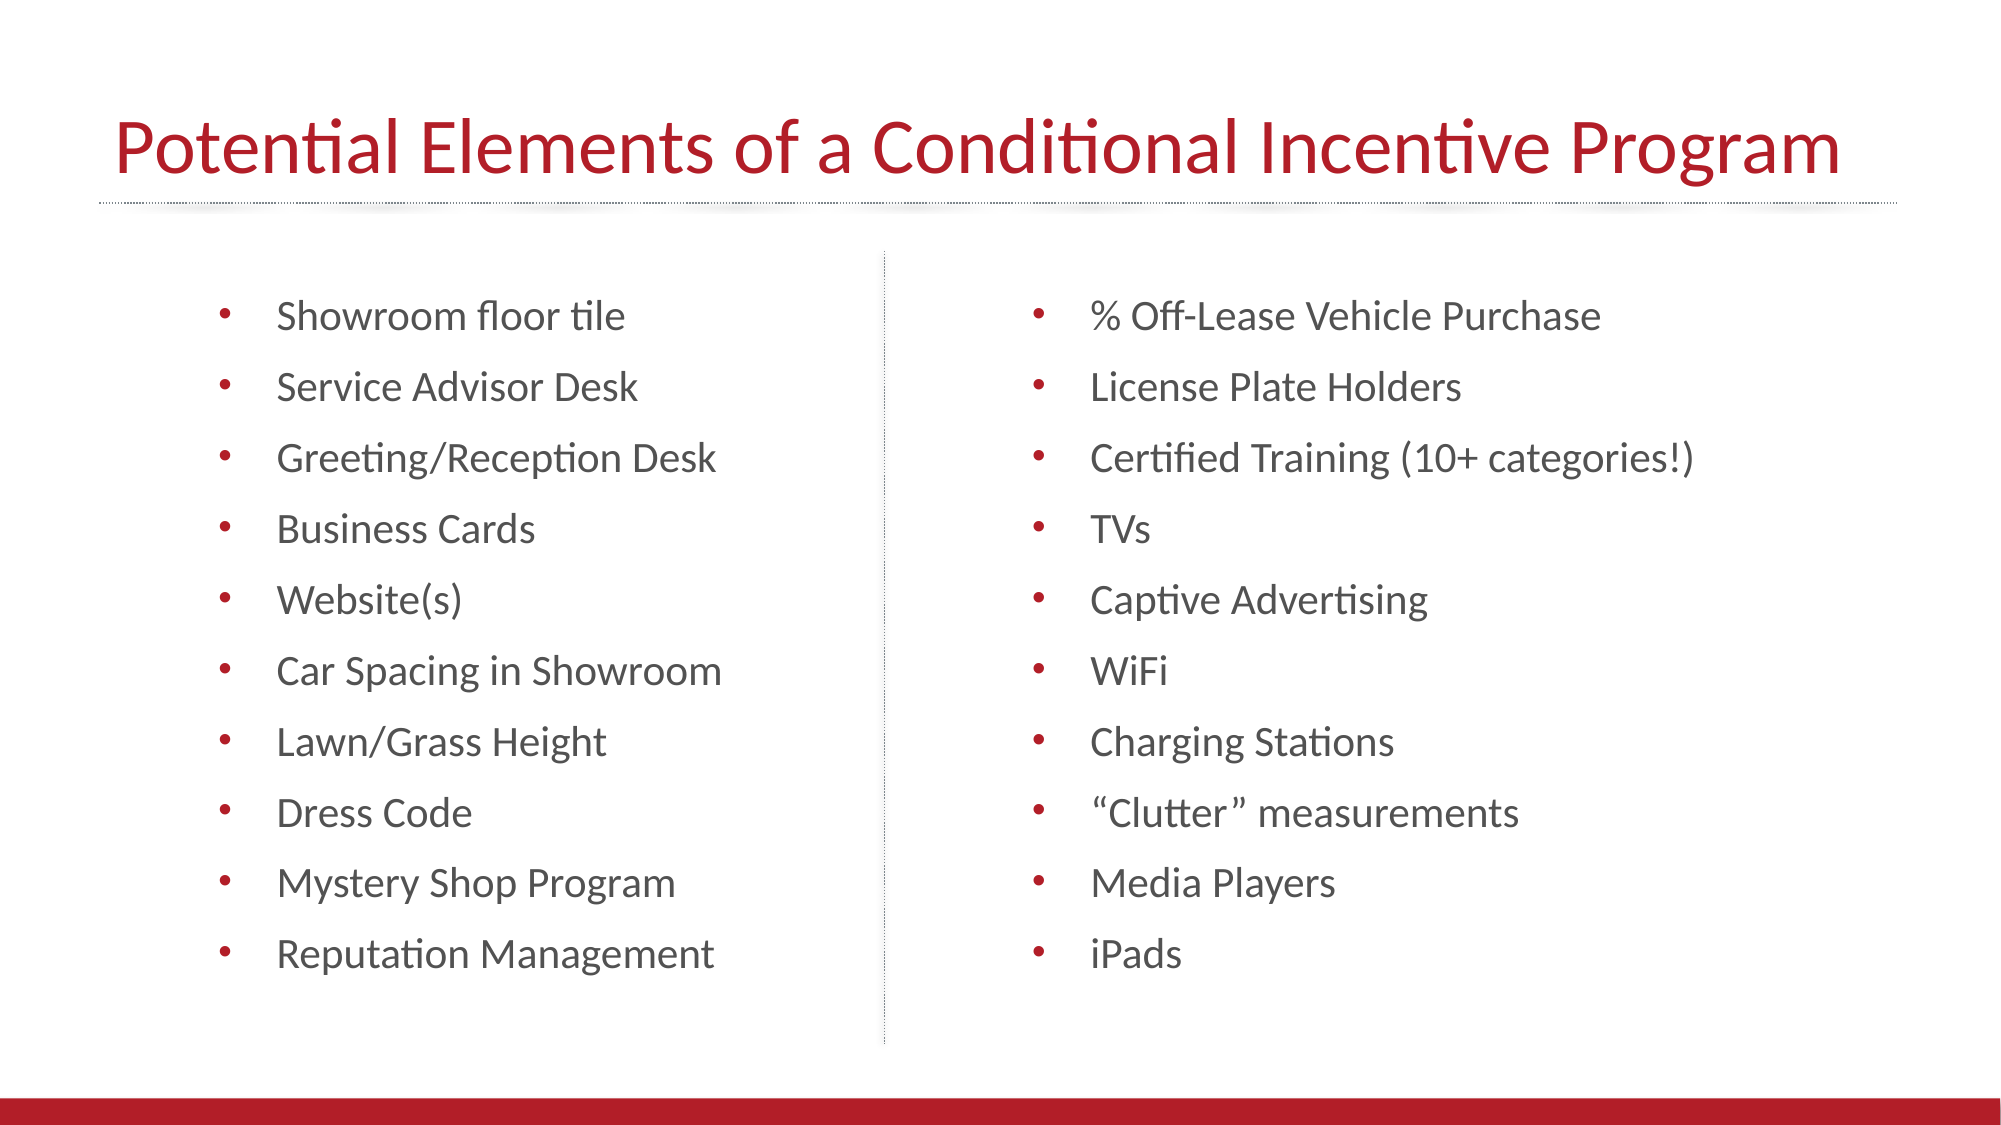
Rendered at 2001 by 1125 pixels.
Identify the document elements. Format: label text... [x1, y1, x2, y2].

title Potential Elements of a Conditional Incentive Program [99, 81, 1900, 202]
list Showroom floor tile Service Advisor Desk Greeting/Reception Desk Business Cards Website(s) Car Spacing in Showroom Lawn/Grass Height Dress Code Mystery Shop Program Reputation Management % Off-Lease Vehicle Purchase License Plate Holders Certified Training (10+ categories!) TVs Captive Advertising WiFi Charging Stations “Clutter” measurements Media Players iPads [203, 279, 878, 989]
list Showroom floor tile Service Advisor Desk Greeting/Reception Desk Business Cards Website(s) Car Spacing in Showroom Lawn/Grass Height Dress Code Mystery Shop Program Reputation Management % Off-Lease Vehicle Purchase License Plate Holders Certified Training (10+ categories!) TVs Captive Advertising WiFi Charging Stations “Clutter” measurements Media Players iPads [889, 279, 1786, 989]
